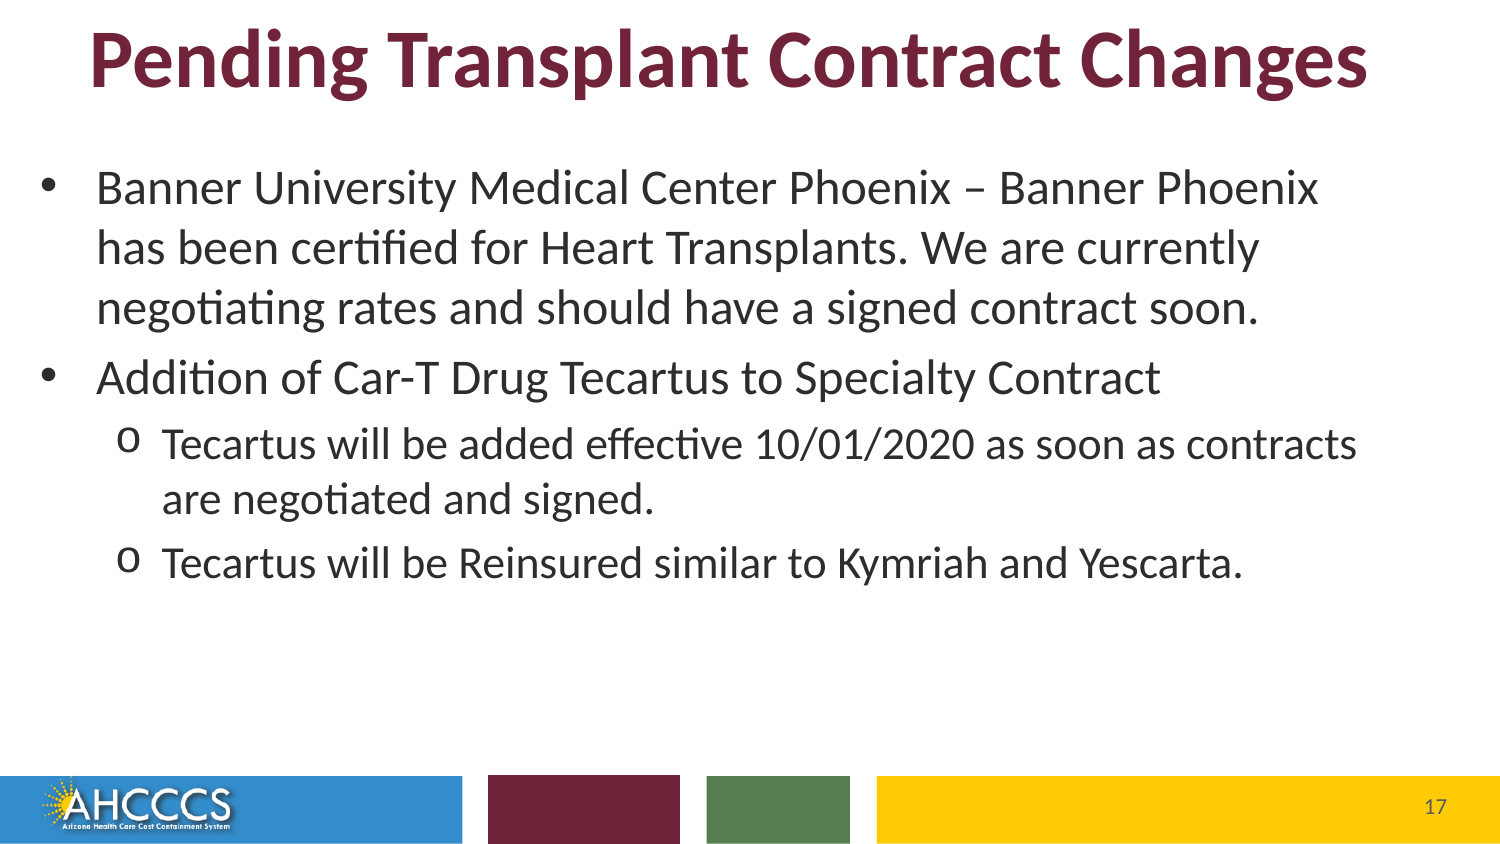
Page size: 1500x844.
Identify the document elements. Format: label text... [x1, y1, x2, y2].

title Pending Transplant Contract Changes [75, 34, 1425, 175]
picture [42, 785, 230, 830]
list Banner University Medical Center Phoenix – Banner Phoenix has been certified for Heart Transplants. We are currently negotiating rates and should have a signed contract soon. Addition of Car-T Drug Tecartus to Specialty Contract Tecartus will be added effective 10/01/2020 as soon as contracts are negotiated and signed. Tecartus will be Reinsured similar to Kymriah and Yescarta. [24, 146, 1400, 785]
